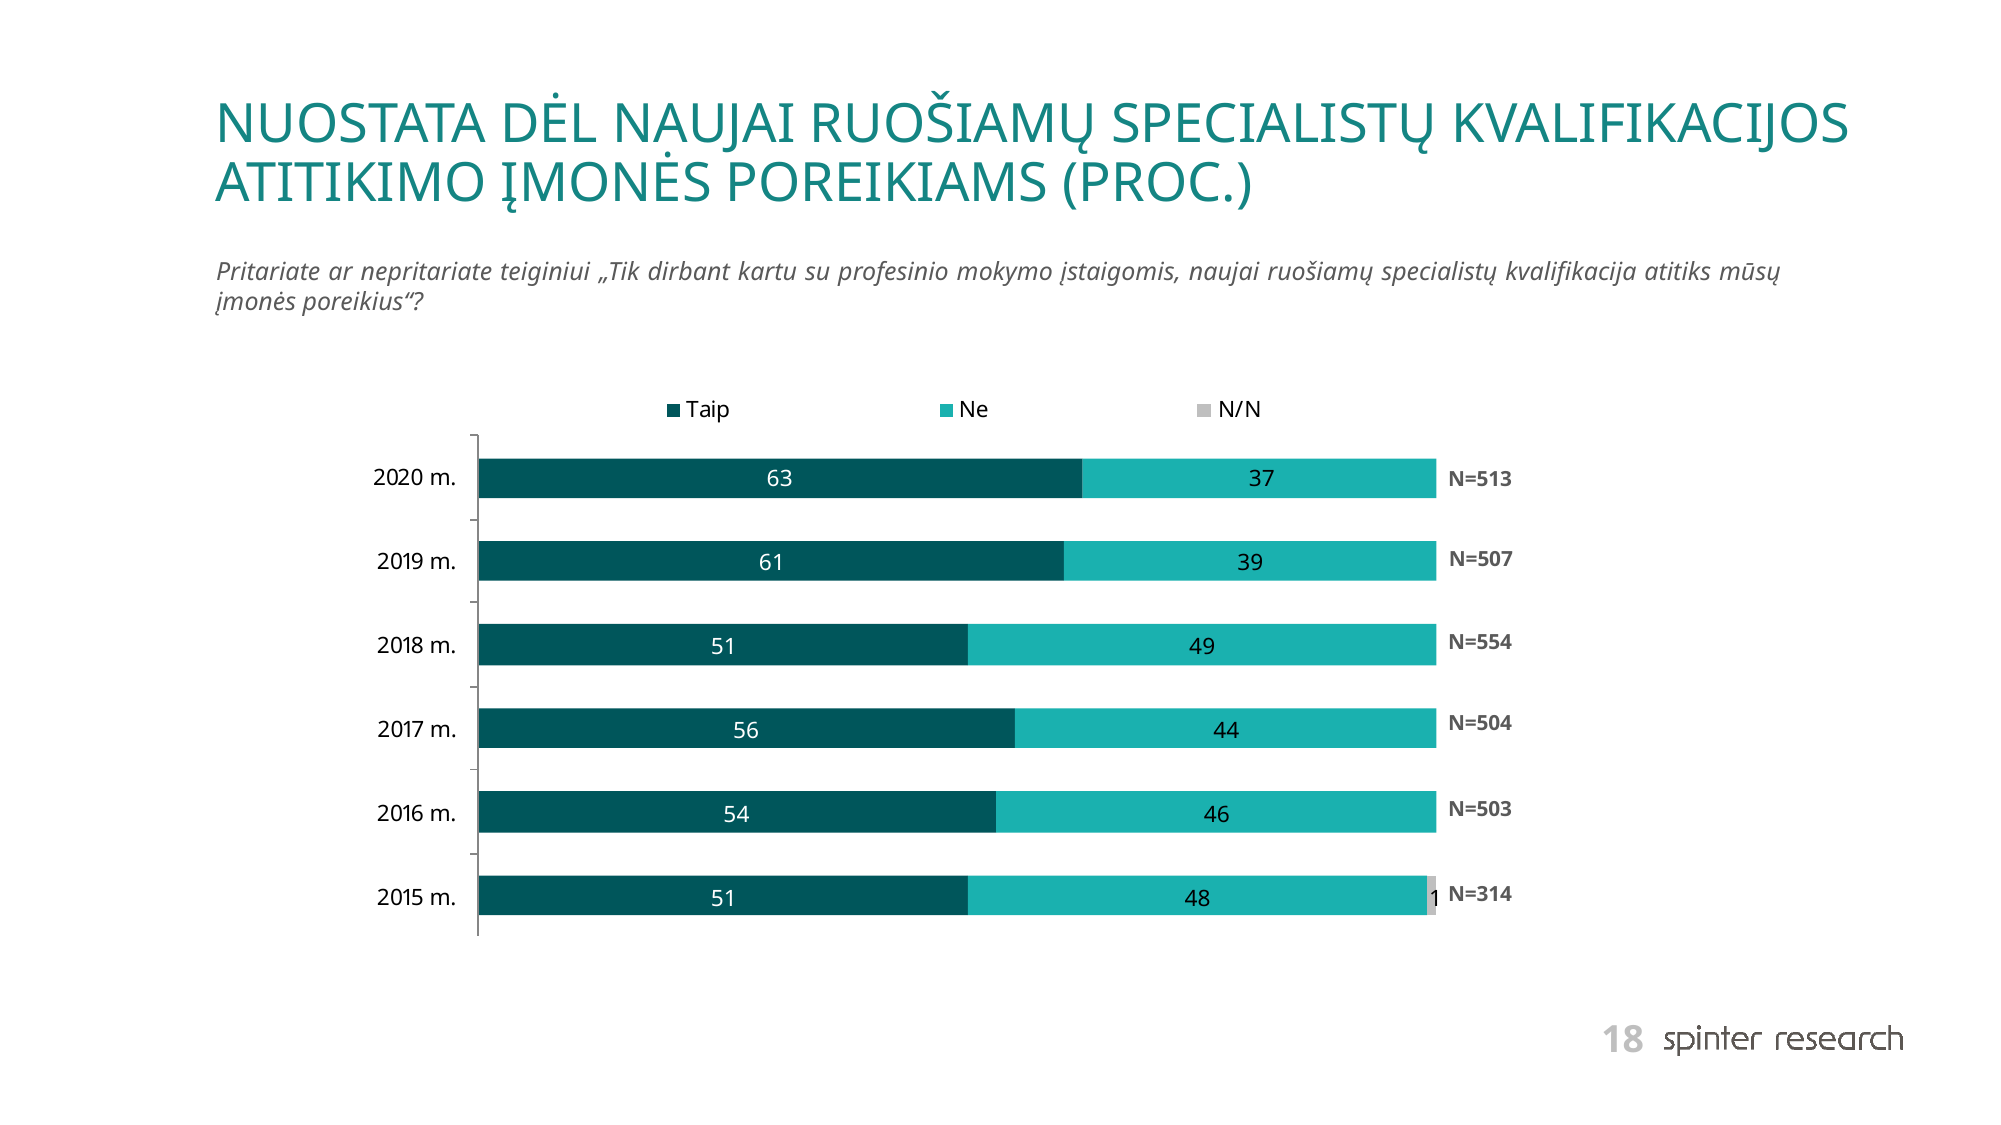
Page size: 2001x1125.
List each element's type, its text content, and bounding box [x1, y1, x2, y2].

text_box N=554 [1471, 621, 1540, 662]
text_box N=504 [1471, 702, 1540, 742]
picture [1658, 1020, 1908, 1059]
list Pritariate ar nepritariate teiginiui „Tik dirbant kartu su profesinio mokymo įstaigomis, naujai ruošiamų specialistų kvalifikacija atitiks mūsų įmonės poreikius“? [201, 249, 1799, 297]
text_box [311, 355, 1471, 946]
text_box N=513 [1471, 458, 1540, 499]
title NUOSTATA DĖL NAUJAI RUOŠIAMŲ SPECIALISTŲ KVALIFIKACIJOS ATITIKIMO ĮMONĖS POREIKIAMS (PROC.) [200, 59, 1900, 249]
text_box N=314 [1471, 873, 1540, 913]
text_box N=507 [1471, 538, 1541, 578]
text_box N=503 [1471, 788, 1540, 829]
